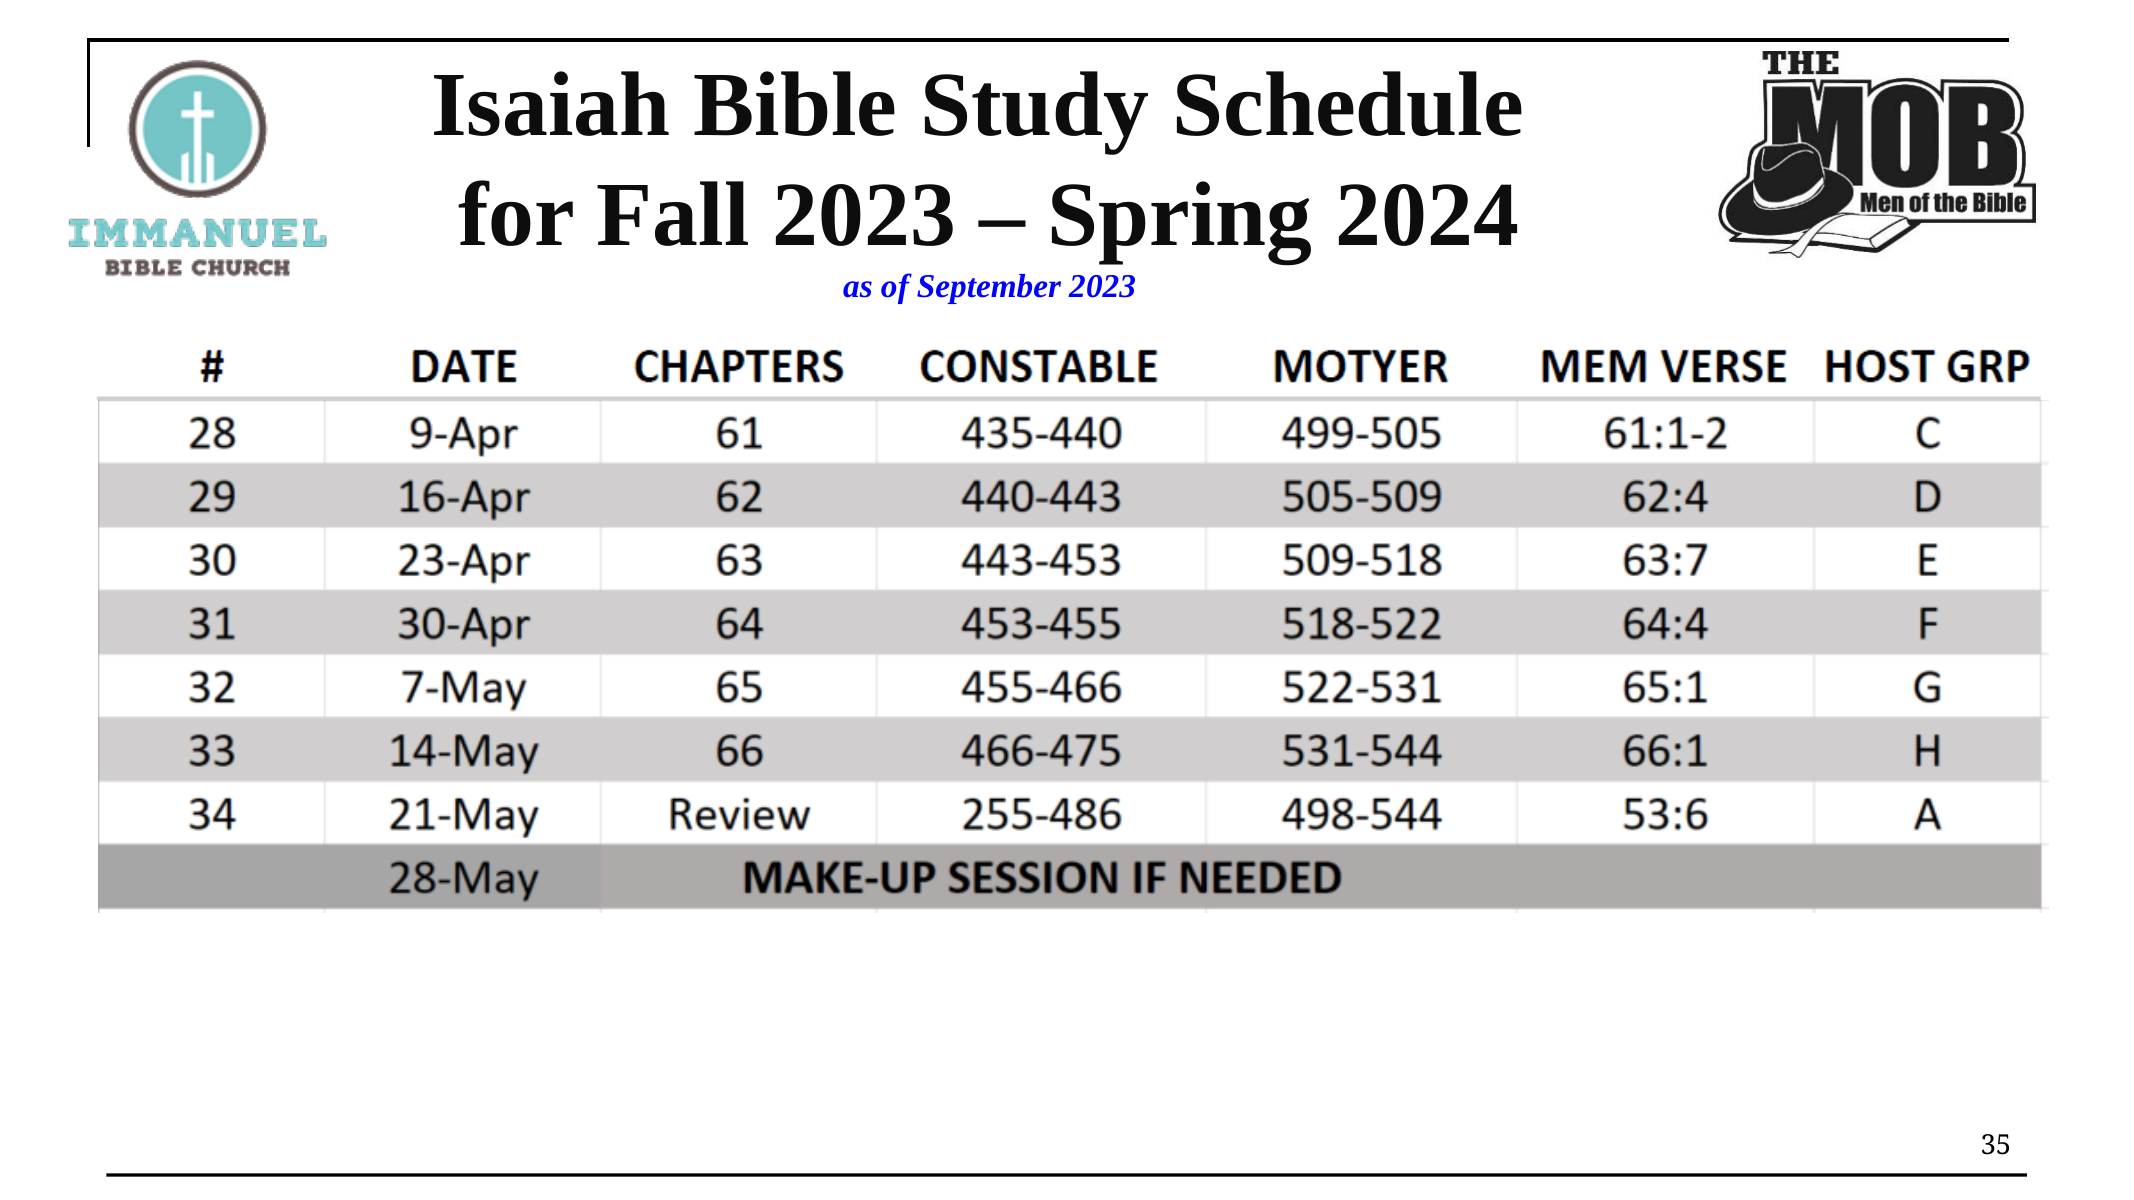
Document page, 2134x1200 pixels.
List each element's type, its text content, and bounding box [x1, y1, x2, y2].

slide_number 35 [1528, 1092, 2028, 1173]
picture [66, 37, 330, 300]
picture [91, 336, 2052, 913]
title Isaiah Bible Study Schedule for Fall 2023 – Spring 2024 as of September 2023 [341, 35, 1639, 336]
picture [1710, 51, 2042, 261]
